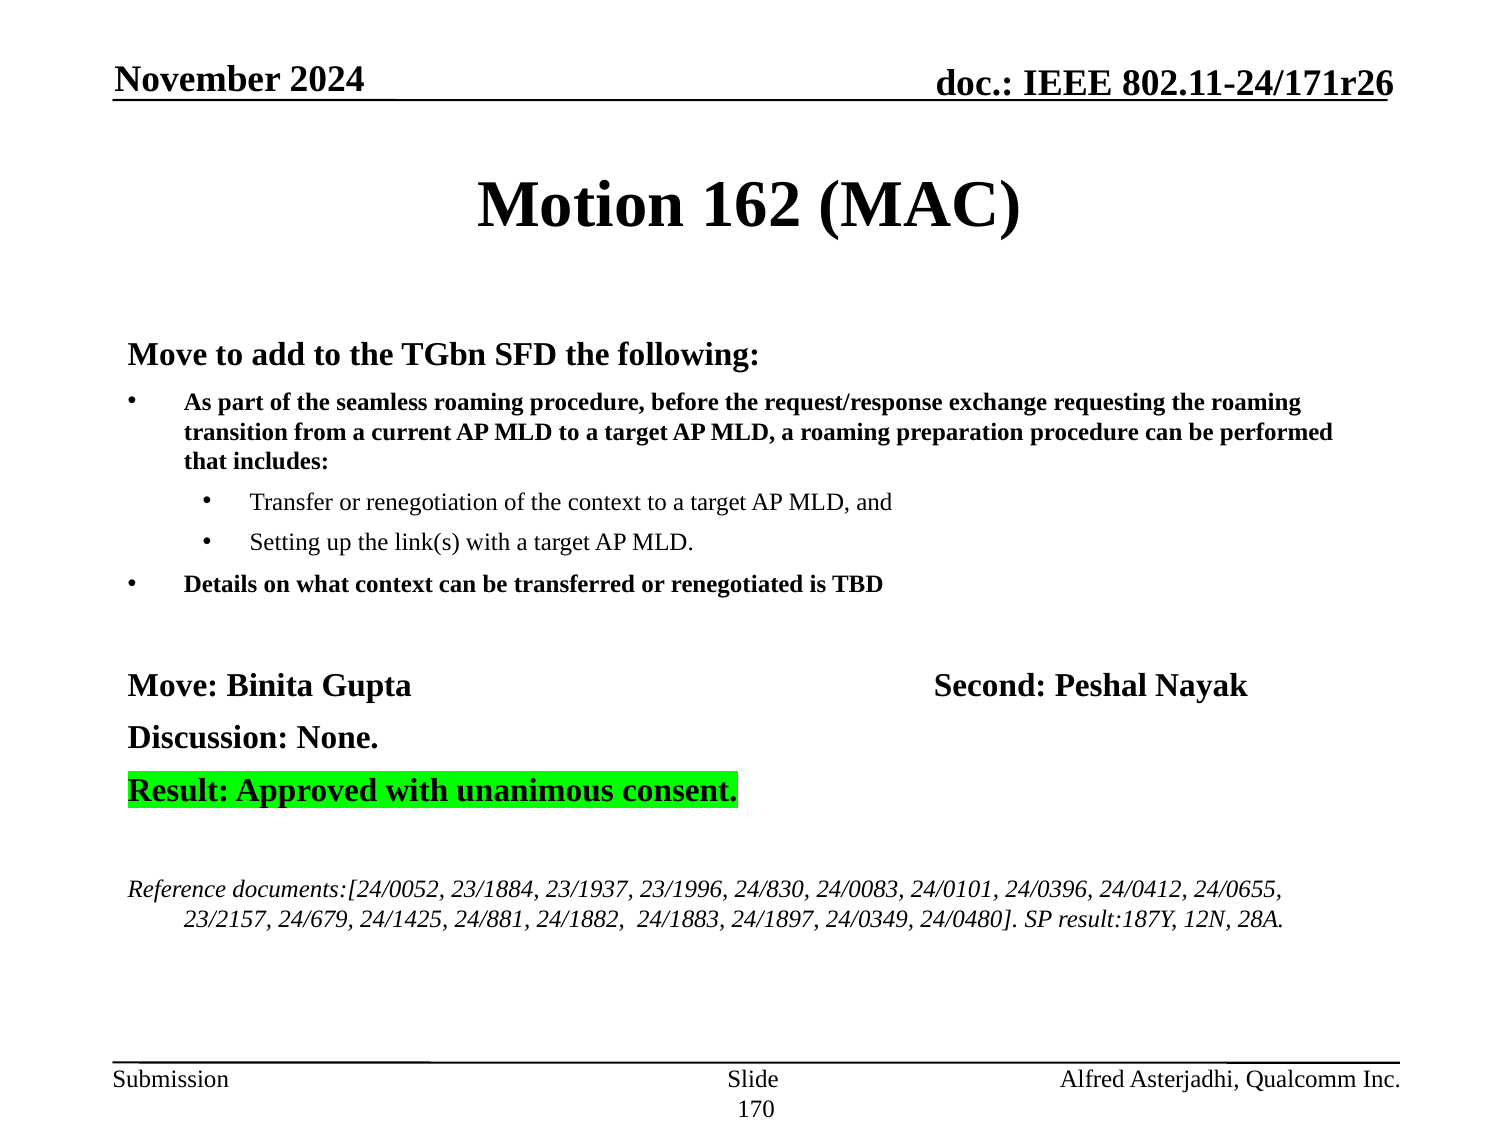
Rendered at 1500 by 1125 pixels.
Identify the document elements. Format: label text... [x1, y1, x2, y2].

footer Alfred Asterjadhi, Qualcomm Inc. [878, 1061, 1402, 1093]
slide_number Slide 170 [712, 1061, 800, 1123]
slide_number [114, 54, 423, 100]
list Move to add to the TGbn SFD the following: As part of the seamless roaming procedure, before the request/response exchange requesting the roaming transition from a current AP MLD to a target AP MLD, a roaming preparation procedure can be performed that includes: Transfer or renegotiation of the context to a target AP MLD, and Setting up the link(s) with a target AP MLD. Details on what context can be transferred or renegotiated is TBD Move: Binita Gupta Second: Peshal Nayak Discussion: None. Result: Approved with unanimous consent. Reference documents:[24/0052, 23/1884, 23/1937, 23/1996, 24/830, 24/0083, 24/0101, 24/0396, 24/0412, 24/0655, 23/2157, 24/679, 24/1425, 24/881, 24/1882, 24/1883, 24/1897, 24/0349, 24/0480]. SP result:187Y, 12N, 28A. [112, 324, 1388, 1000]
title Motion 162 (MAC) [112, 112, 1388, 288]
